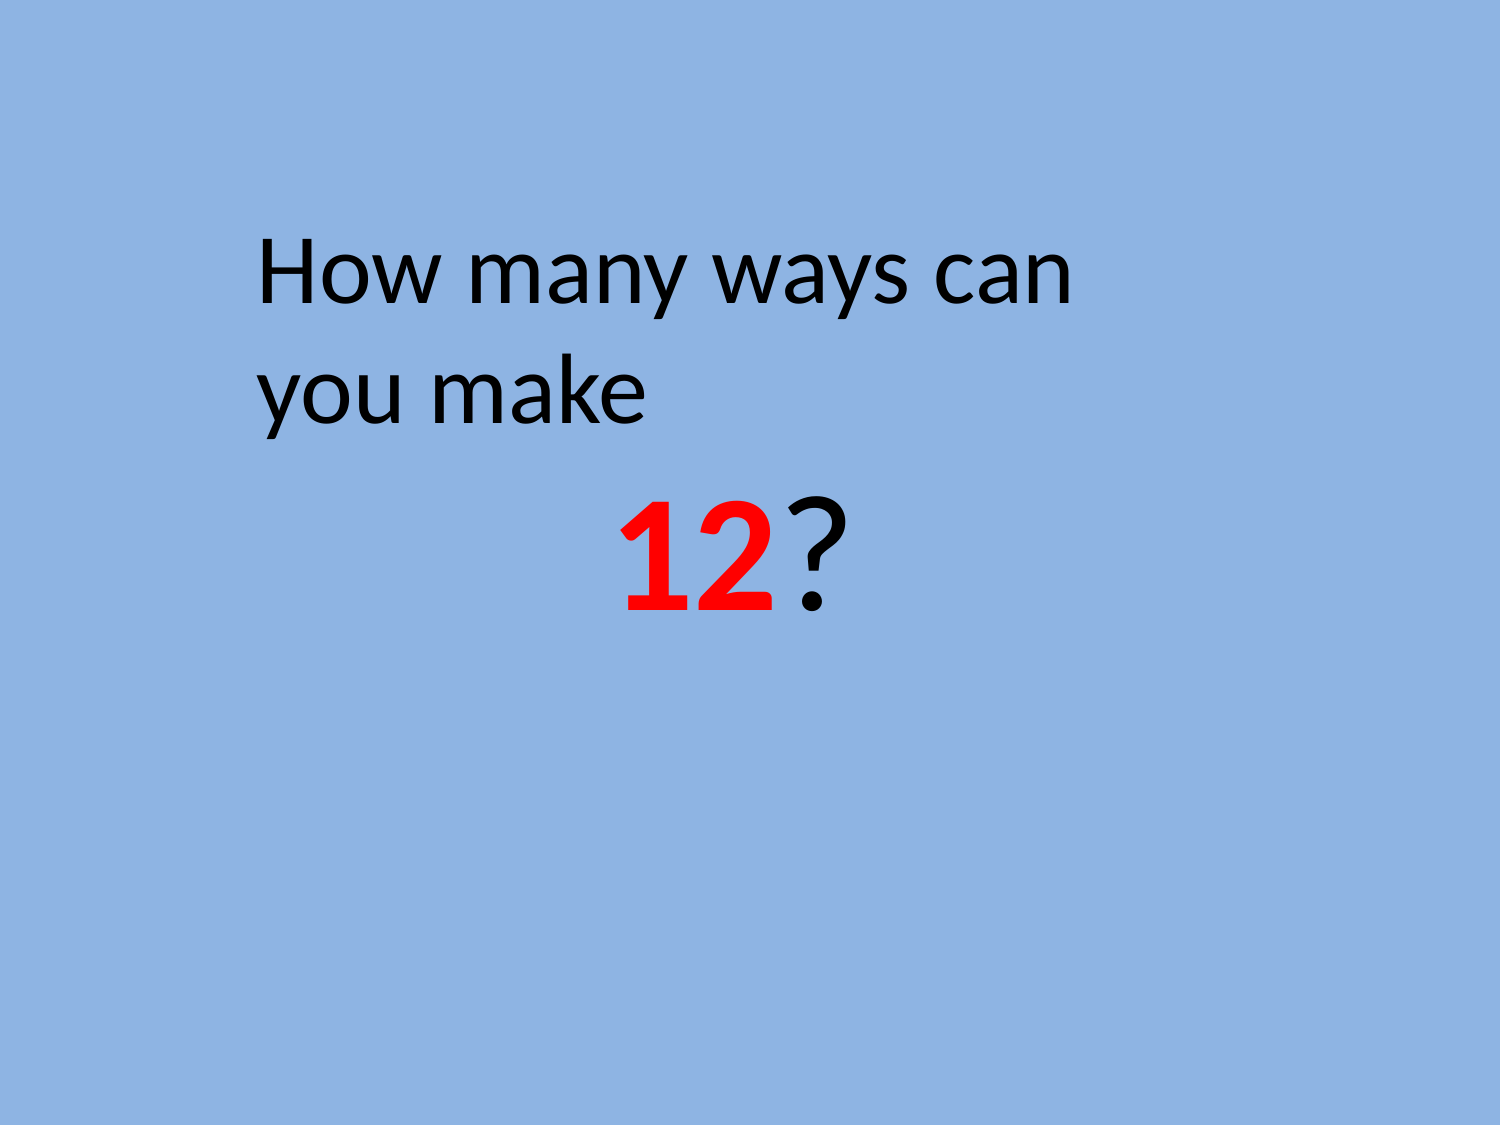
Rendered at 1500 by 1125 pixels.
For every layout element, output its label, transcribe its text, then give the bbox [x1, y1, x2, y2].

text_box How many ways can you make 12? [242, 196, 1223, 651]
